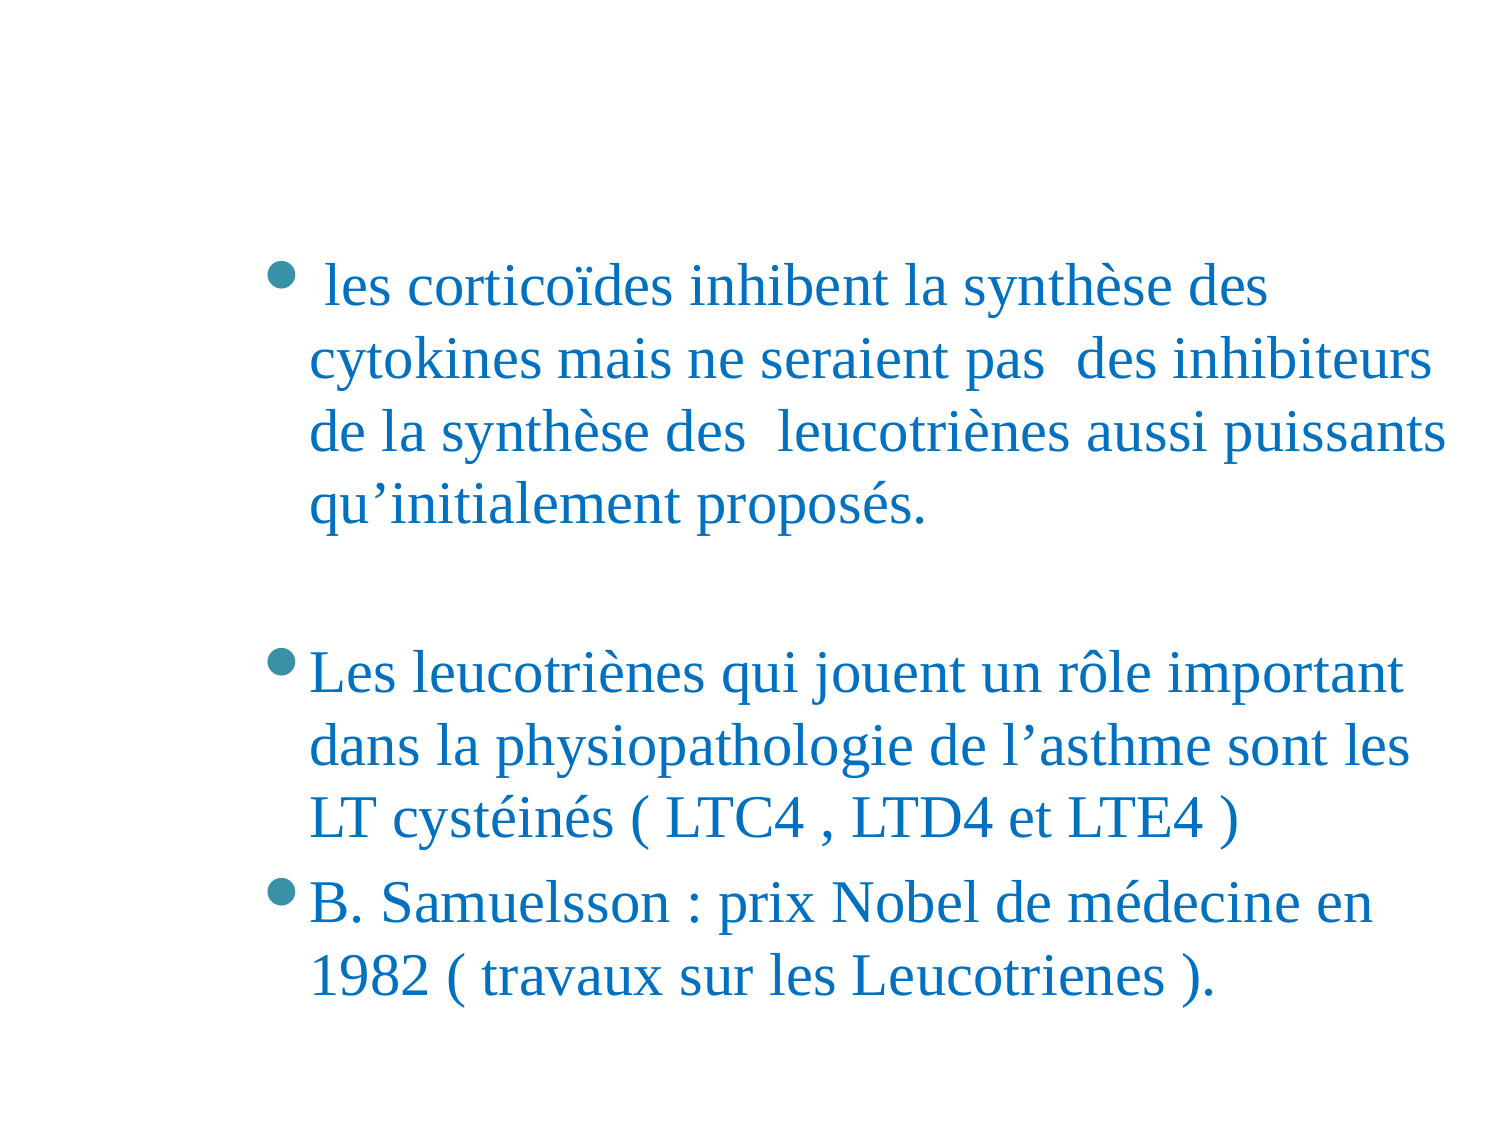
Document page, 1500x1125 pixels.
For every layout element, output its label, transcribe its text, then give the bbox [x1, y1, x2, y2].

list les corticoïdes inhibent la synthèse des cytokines mais ne seraient pas des inhibiteurs de la synthèse des leucotriènes aussi puissants qu’initialement proposés. Les leucotriènes qui jouent un rôle important dans la physiopathologie de l’asthme sont les LT cystéinés ( LTC4 , LTD4 et LTE4 ) B. Samuelsson : prix Nobel de médecine en 1982 ( travaux sur les Leucotrienes ). [235, 237, 1466, 1025]
